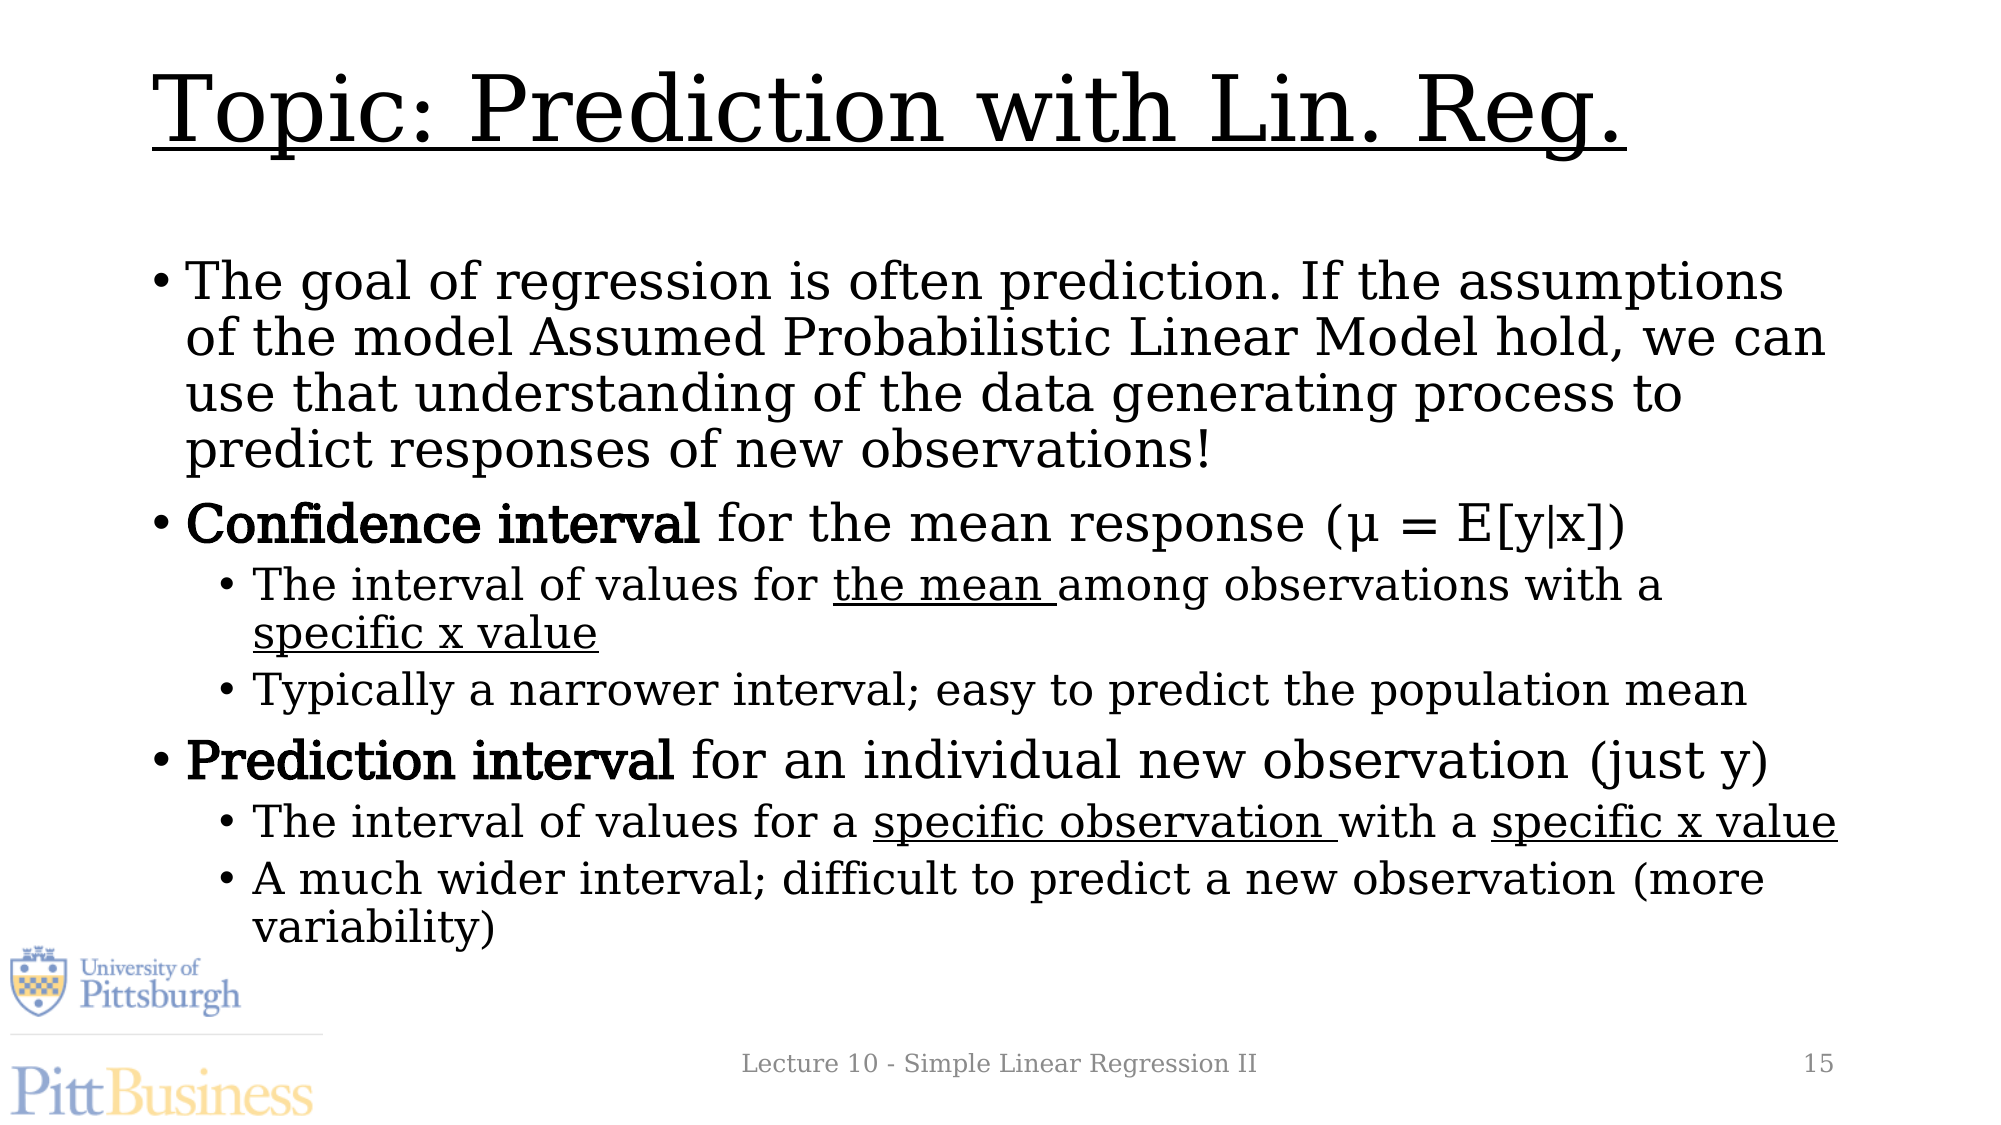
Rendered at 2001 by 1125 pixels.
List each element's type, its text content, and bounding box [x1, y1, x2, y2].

slide_number 15 [1433, 1025, 1850, 1100]
footer Lecture 10 - Simple Linear Regression II [683, 1025, 1317, 1100]
list The goal of regression is often prediction. If the assumptions of the model Assumed Probabilistic Linear Model hold, we can use that understanding of the data generating process to predict responses of new observations! Confidence interval for the mean response (μ = E[y|x]) The interval of values for the mean among observations with a specific x value Typically a narrower interval; easy to predict the population mean Prediction interval for an individual new observation (just y) The interval of values for a specific observation with a specific x value A much wider interval; difficult to predict a new observation (more variability) [137, 247, 1863, 1014]
title Topic: Prediction with Lin. Reg. [137, 3, 1863, 221]
